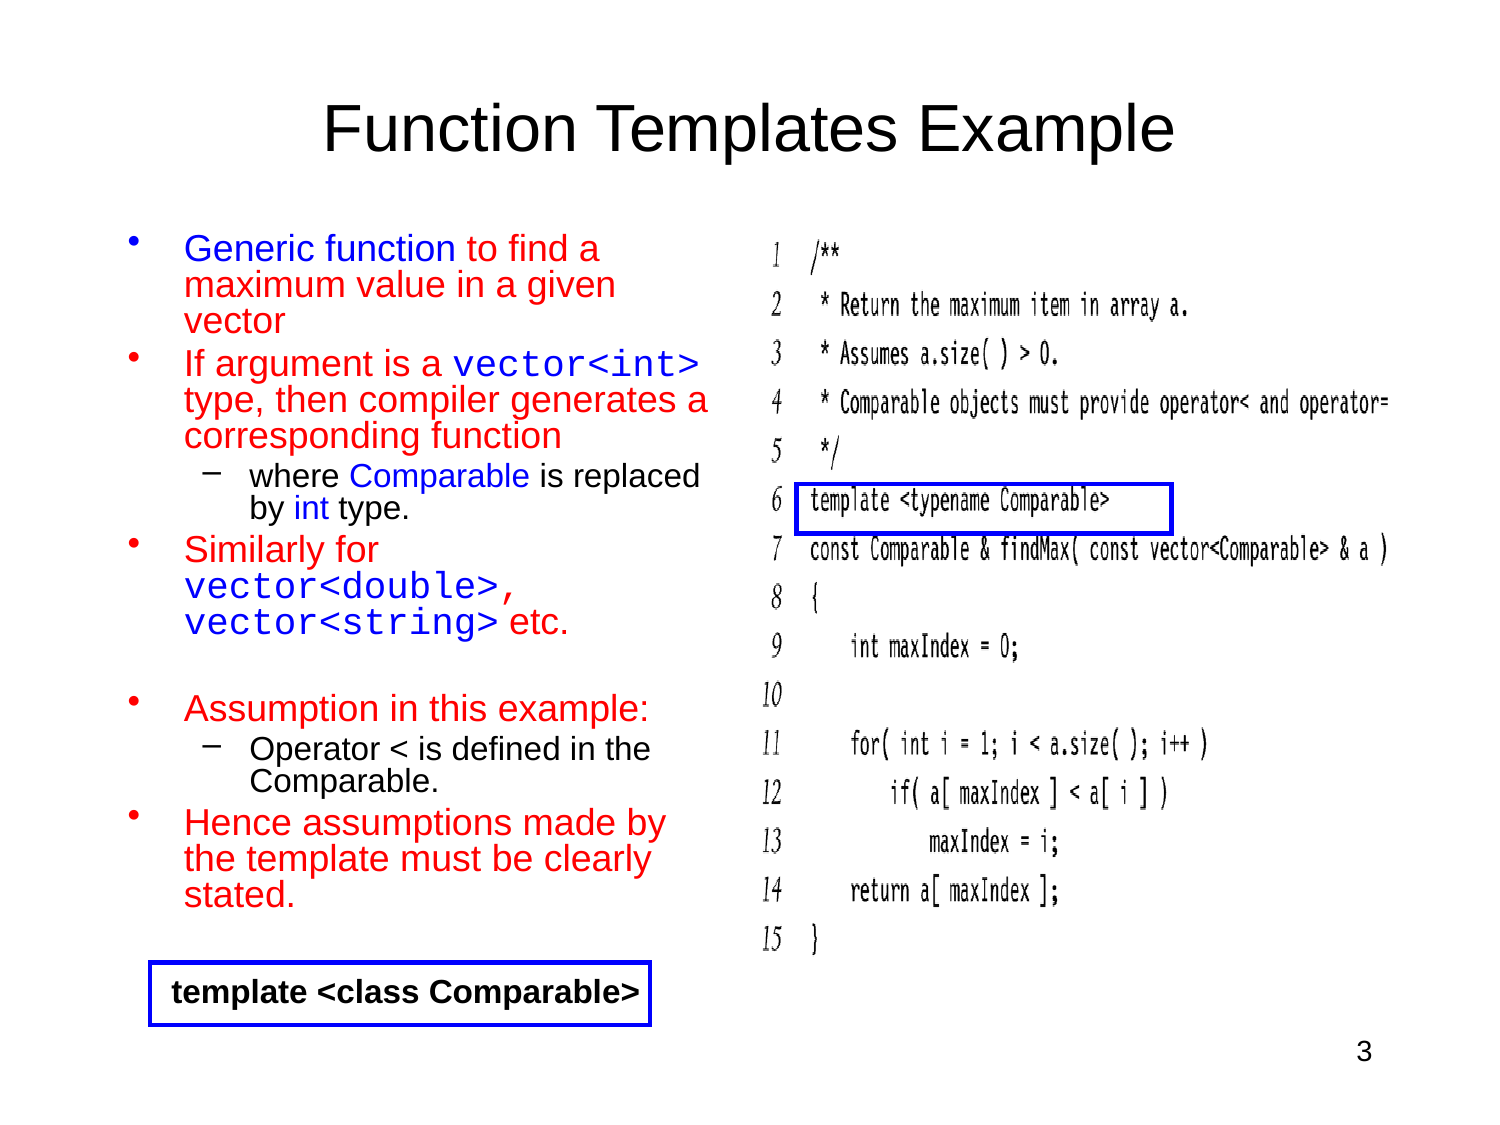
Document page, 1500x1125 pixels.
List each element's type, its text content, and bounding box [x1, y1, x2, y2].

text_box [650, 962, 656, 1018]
title Function Templates Example [112, 62, 1388, 188]
text_box [150, 962, 650, 1025]
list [760, 237, 1388, 958]
slide_number 3 [1074, 1024, 1388, 1101]
list Generic function to find a maximum value in a given vector If argument is a vector<int> type, then compiler generates a corresponding function where Comparable is replaced by int type. Similarly for vector<double>, vector<string> etc. Assumption in this example: Operator < is defined in the Comparable. Hence assumptions made by the template must be clearly stated. [112, 224, 740, 1000]
